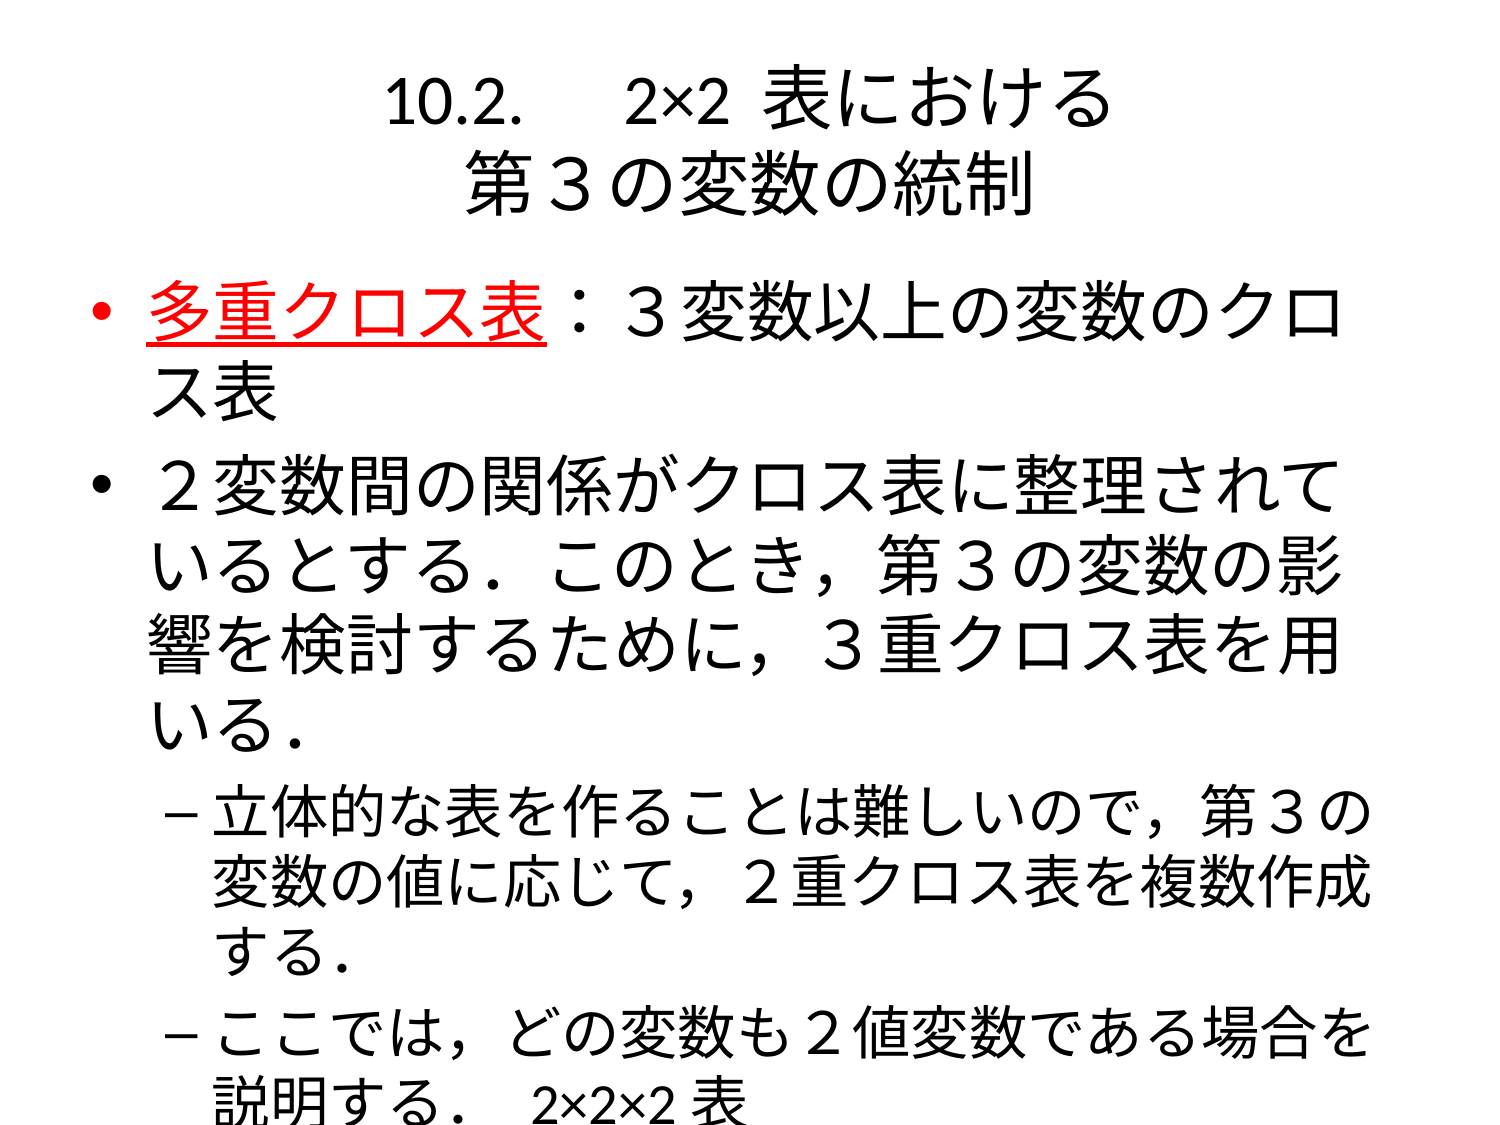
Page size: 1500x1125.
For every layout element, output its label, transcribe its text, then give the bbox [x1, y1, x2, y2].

list 多重クロス表：３変数以上の変数のクロス表 ２変数間の関係がクロス表に整理されているとする．このとき，第３の変数の影響を検討するために，３重クロス表を用いる． 立体的な表を作ることは難しいので，第３の変数の値に応じて，２重クロス表を複数作成する． ここでは，どの変数も２値変数である場合を説明する． 2×2×2表 [75, 262, 1425, 1005]
title 10.2. 2×2 表における 第３の変数の統制 [75, 45, 1425, 233]
